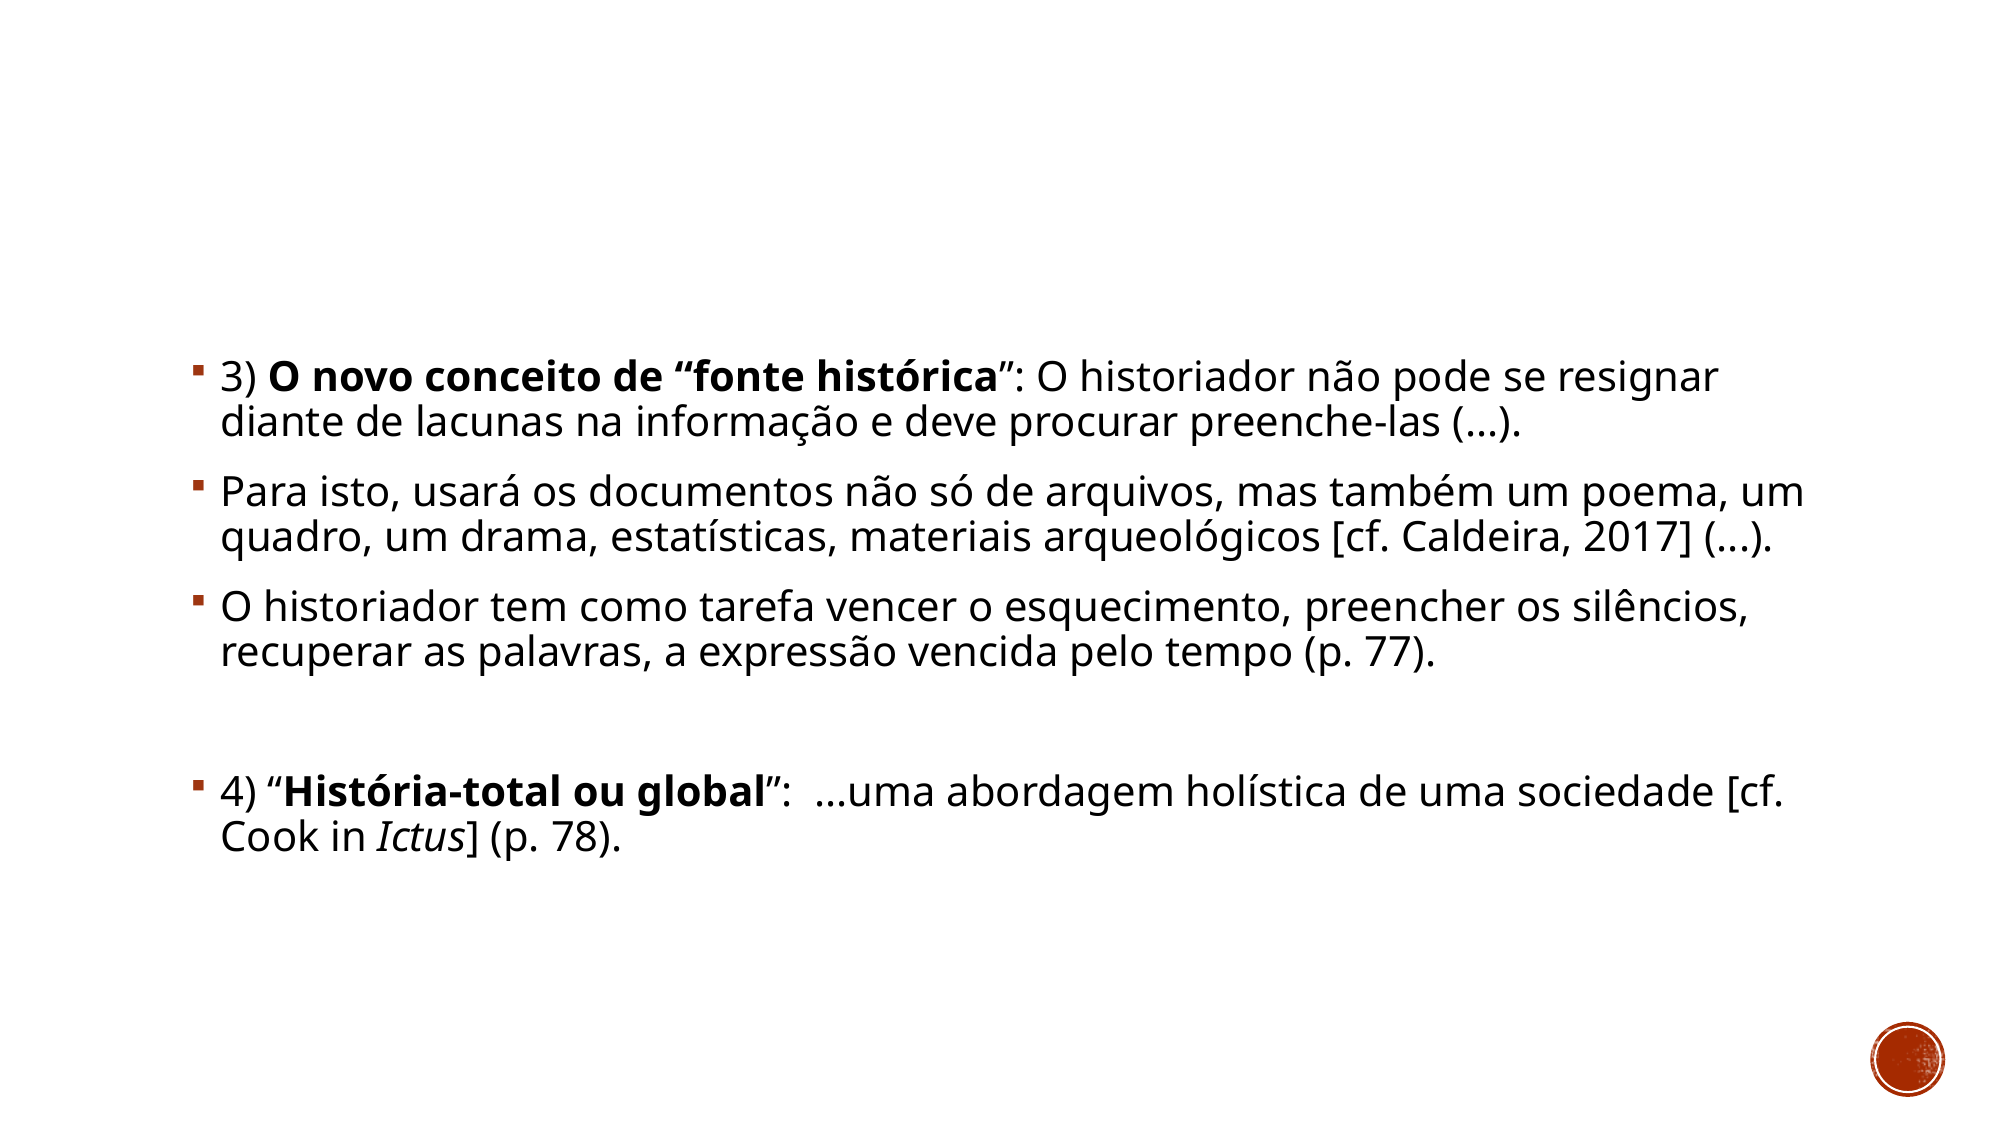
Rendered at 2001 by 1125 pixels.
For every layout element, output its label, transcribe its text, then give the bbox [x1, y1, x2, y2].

list 3) O novo conceito de “fonte histórica”: O historiador não pode se resignar diante de lacunas na informação e deve procurar preenche-las (...). Para isto, usará os documentos não só de arquivos, mas também um poema, um quadro, um drama, estatísticas, materiais arqueológicos [cf. Caldeira, 2017] (...). O historiador tem como tarefa vencer o esquecimento, preencher os silêncios, recuperar as palavras, a expressão vencida pelo tempo (p. 77). 4) “História-total ou global”: ...uma abordagem holística de uma sociedade [cf. Cook in Ictus] (p. 78). [175, 348, 1826, 1013]
